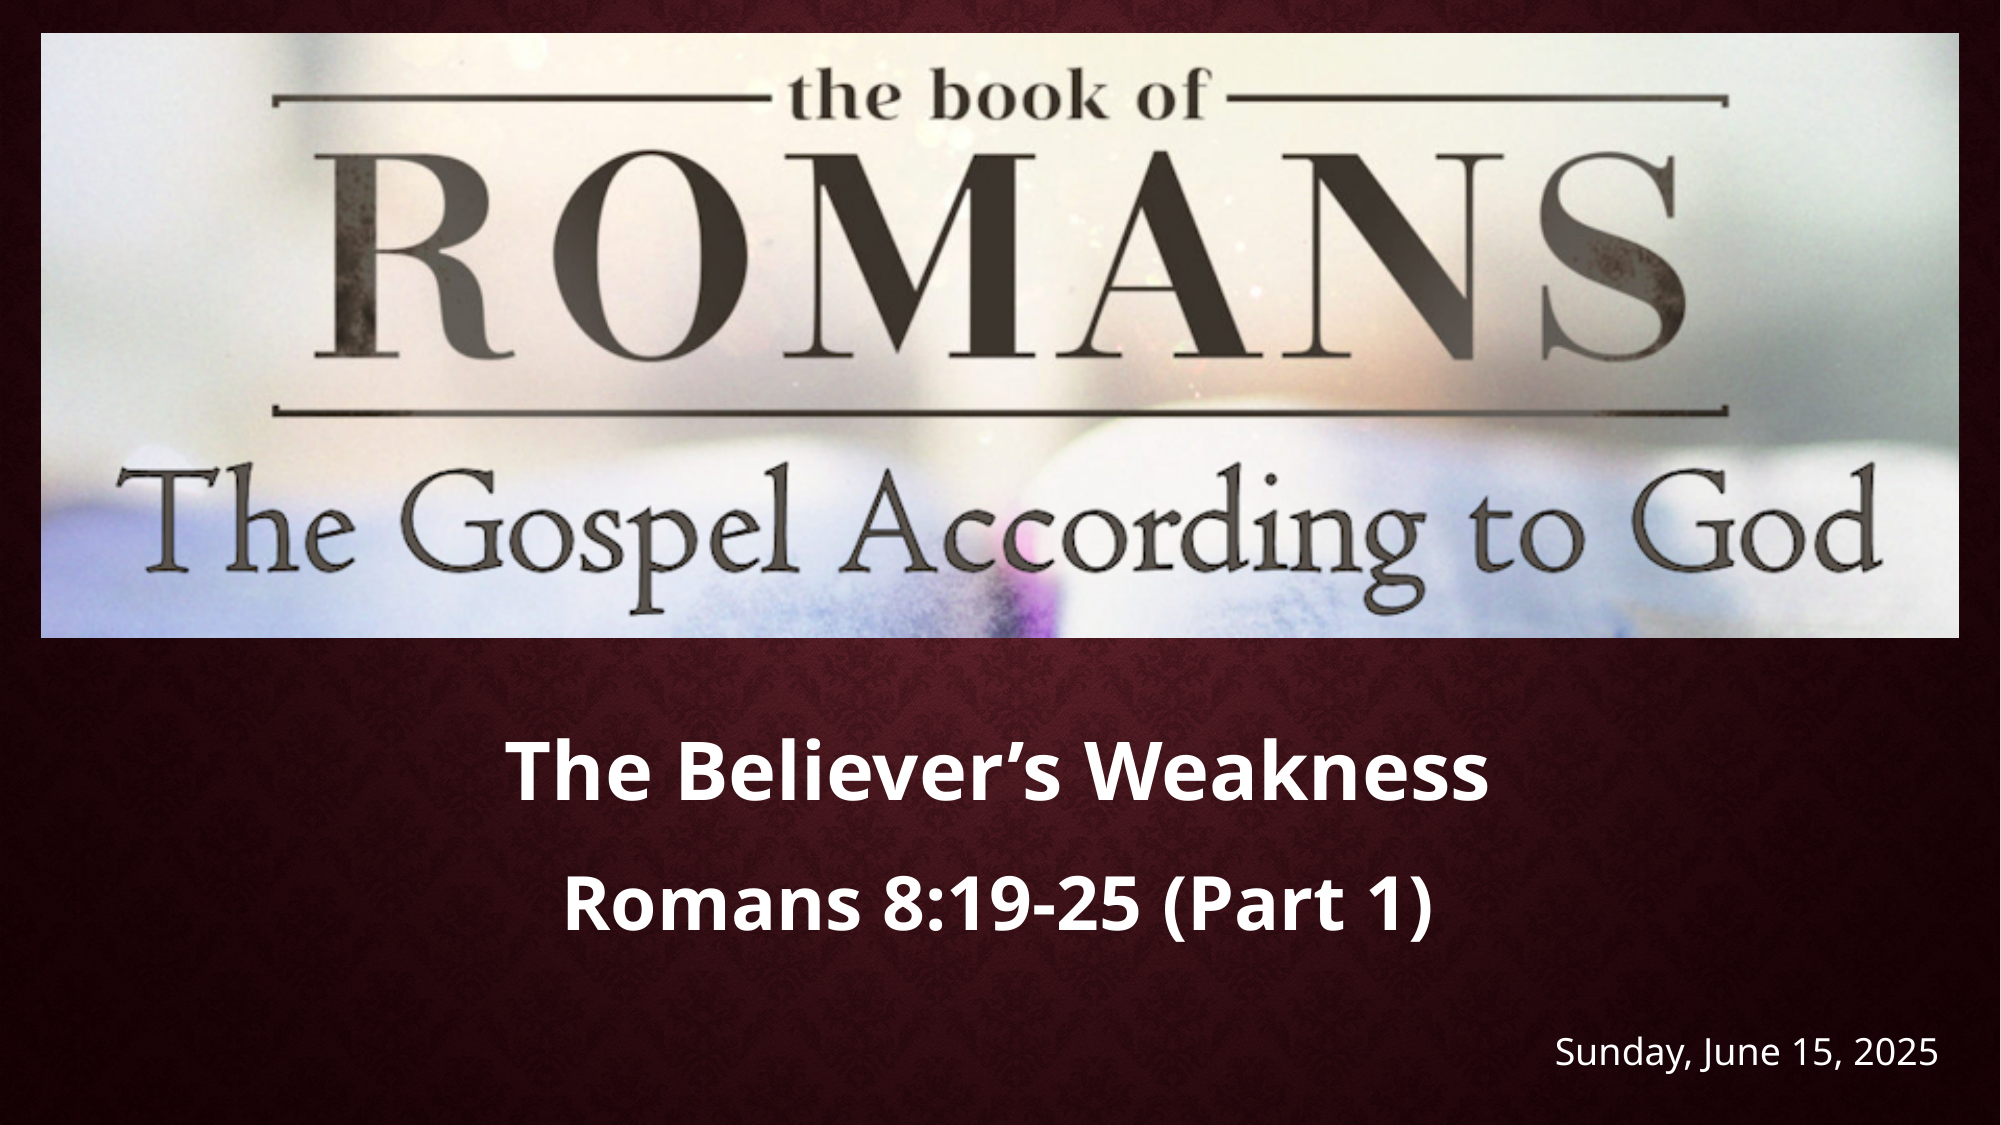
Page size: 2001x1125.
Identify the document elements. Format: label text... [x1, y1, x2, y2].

picture [41, 33, 1959, 639]
text_box Sunday, June 15, 2025 [1222, 1020, 1955, 1080]
subtitle The Believer’s Weakness Romans 8:19-25 (Part 1) [41, 692, 1955, 1012]
